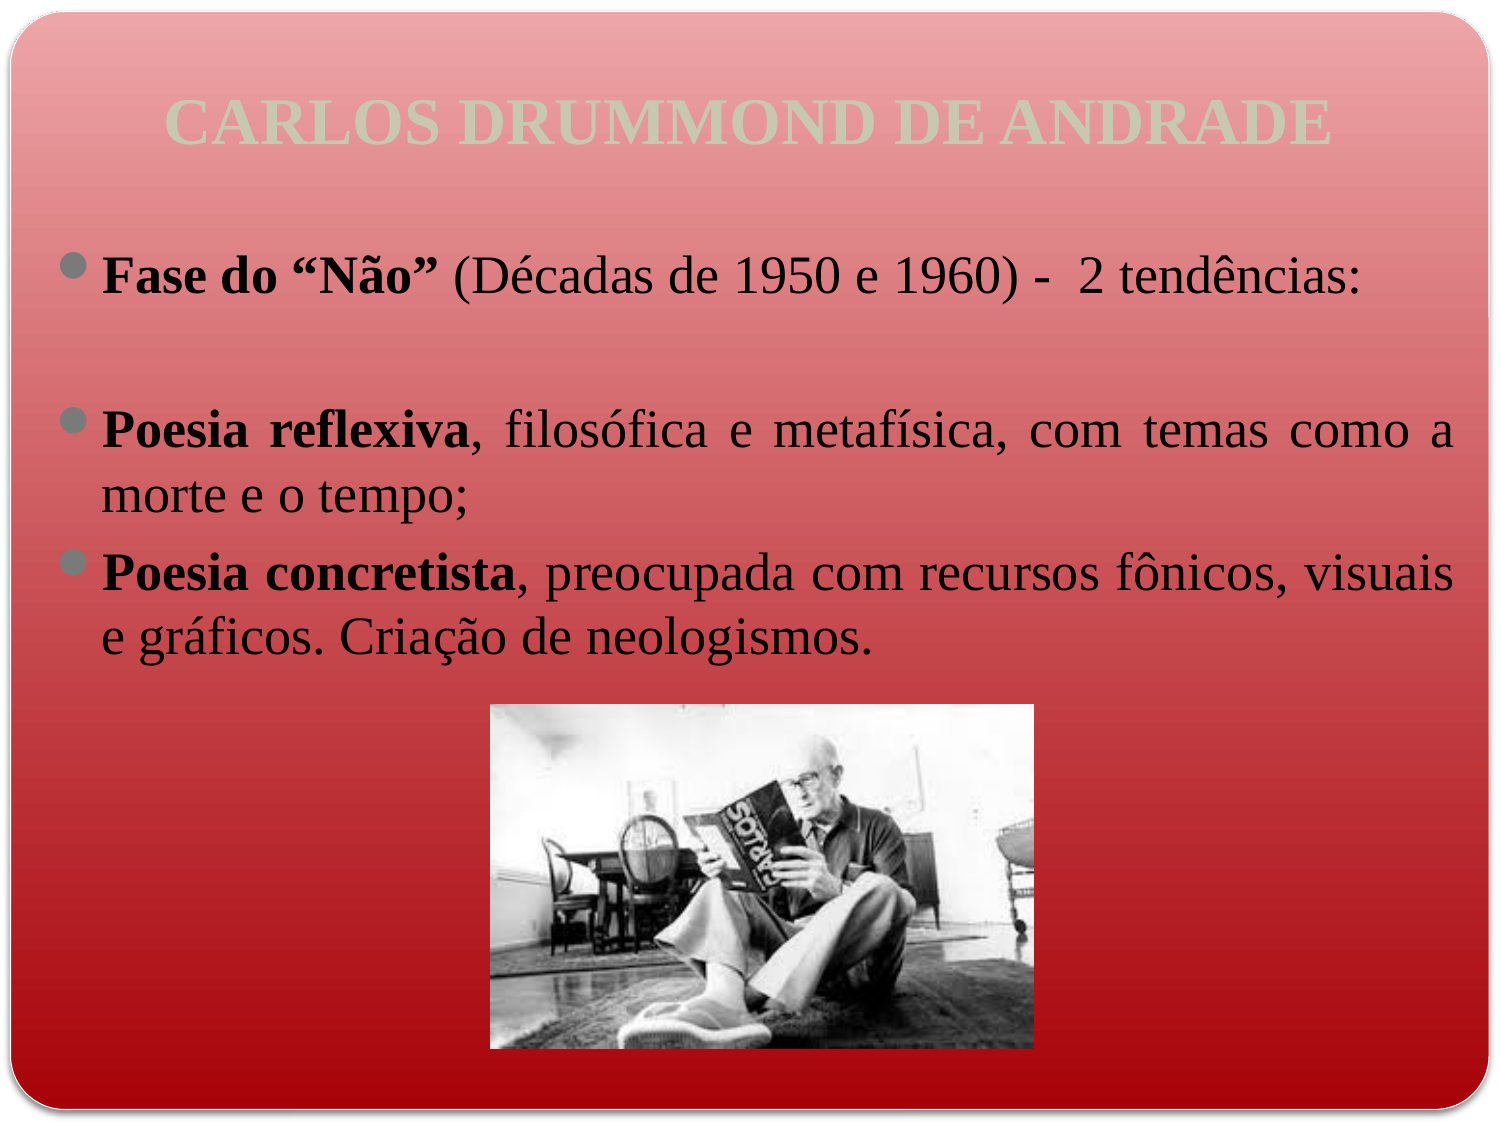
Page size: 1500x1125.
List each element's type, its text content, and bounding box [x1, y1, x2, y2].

list Fase do “Não” (Décadas de 1950 e 1960) - 2 tendências: Poesia reflexiva, filosófica e metafísica, com temas como a morte e o tempo; Poesia concretista, preocupada com recursos fônicos, visuais e gráficos. Criação de neologismos. [41, 231, 1471, 1083]
picture [489, 703, 1034, 1050]
title CARLOS DRUMMOND DE ANDRADE [112, 66, 1386, 173]
